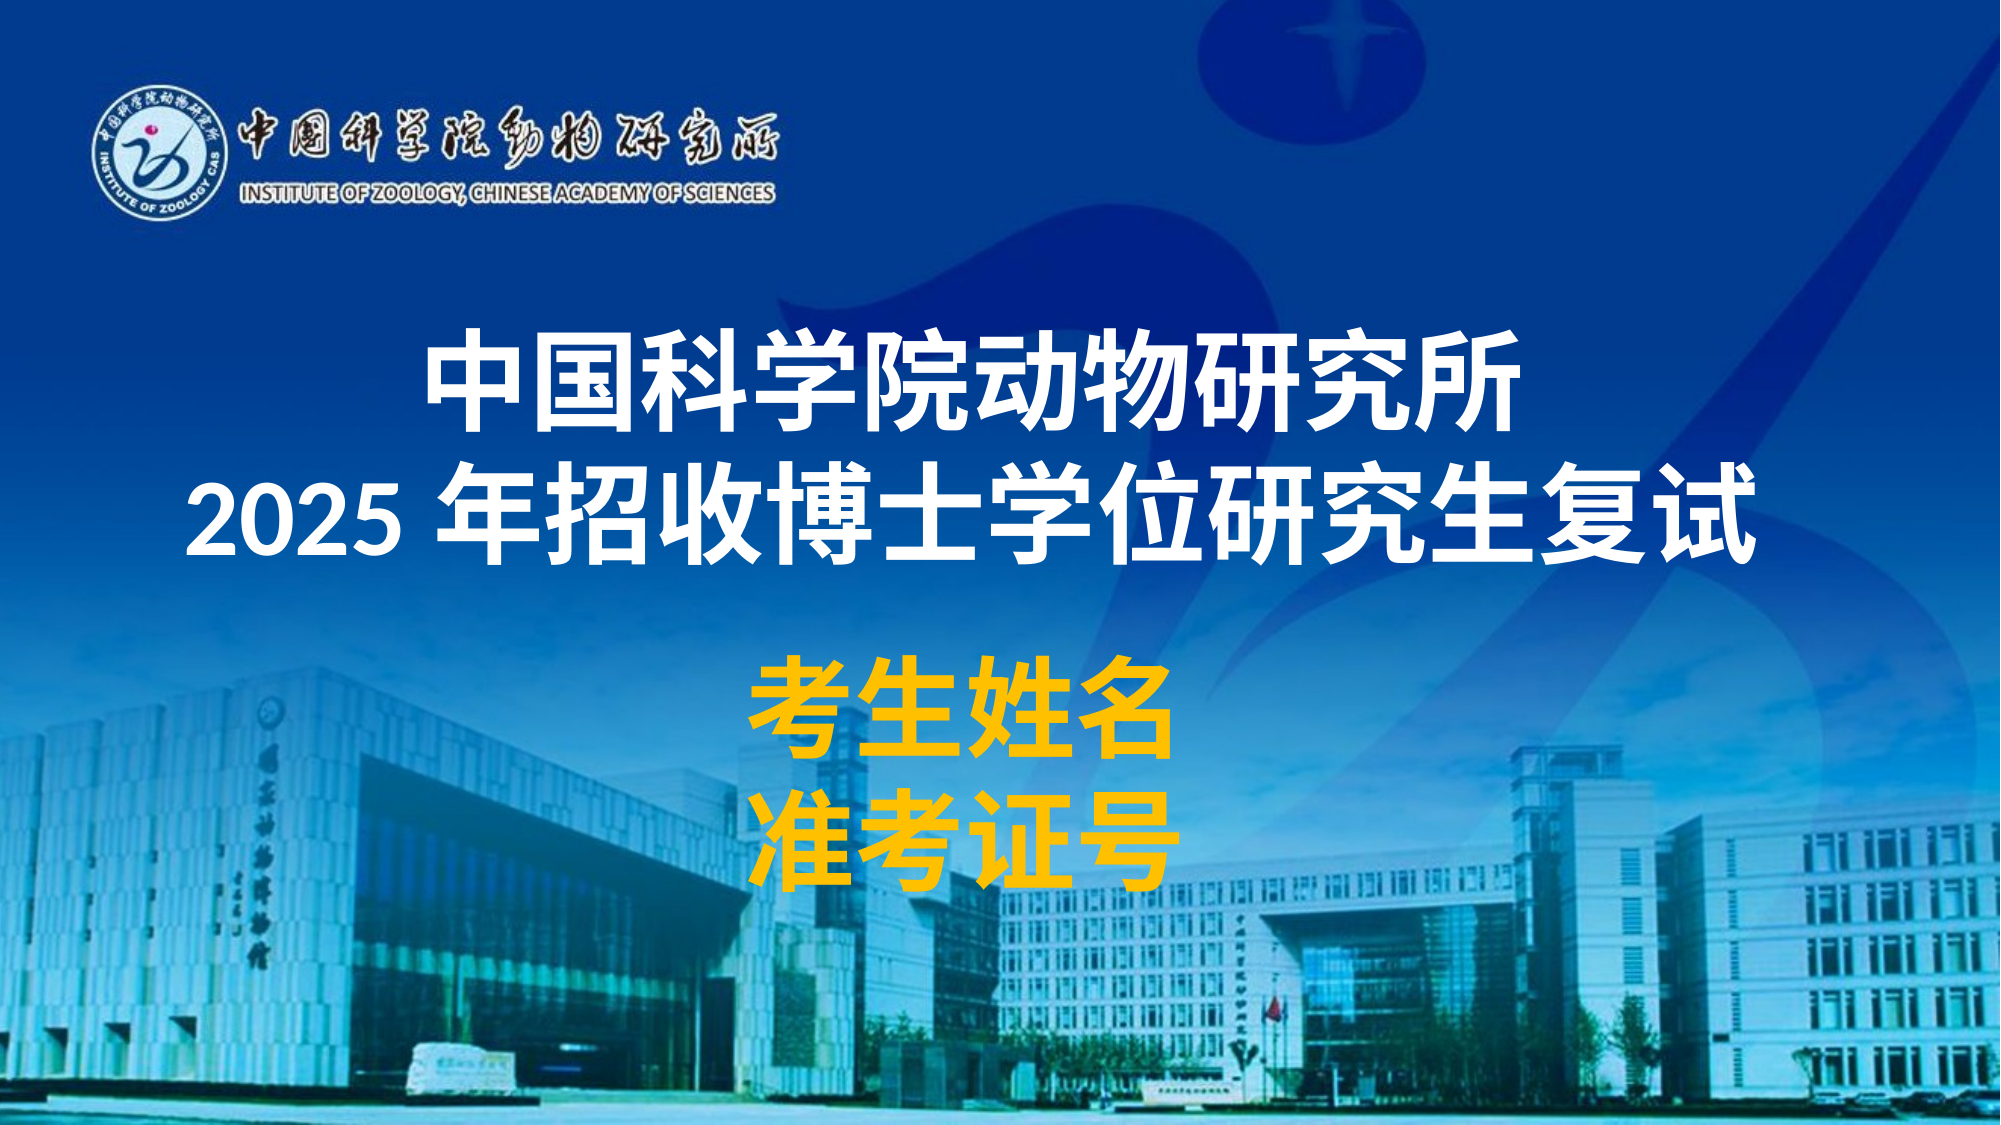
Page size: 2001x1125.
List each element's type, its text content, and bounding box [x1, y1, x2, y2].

text_box 中国科学院动物研究所 2025年招收博士学位研究生复试 [120, 312, 1820, 578]
text_box [0, 0, 2000, 1125]
text_box 考生姓名 准考证号 [308, 629, 1622, 915]
